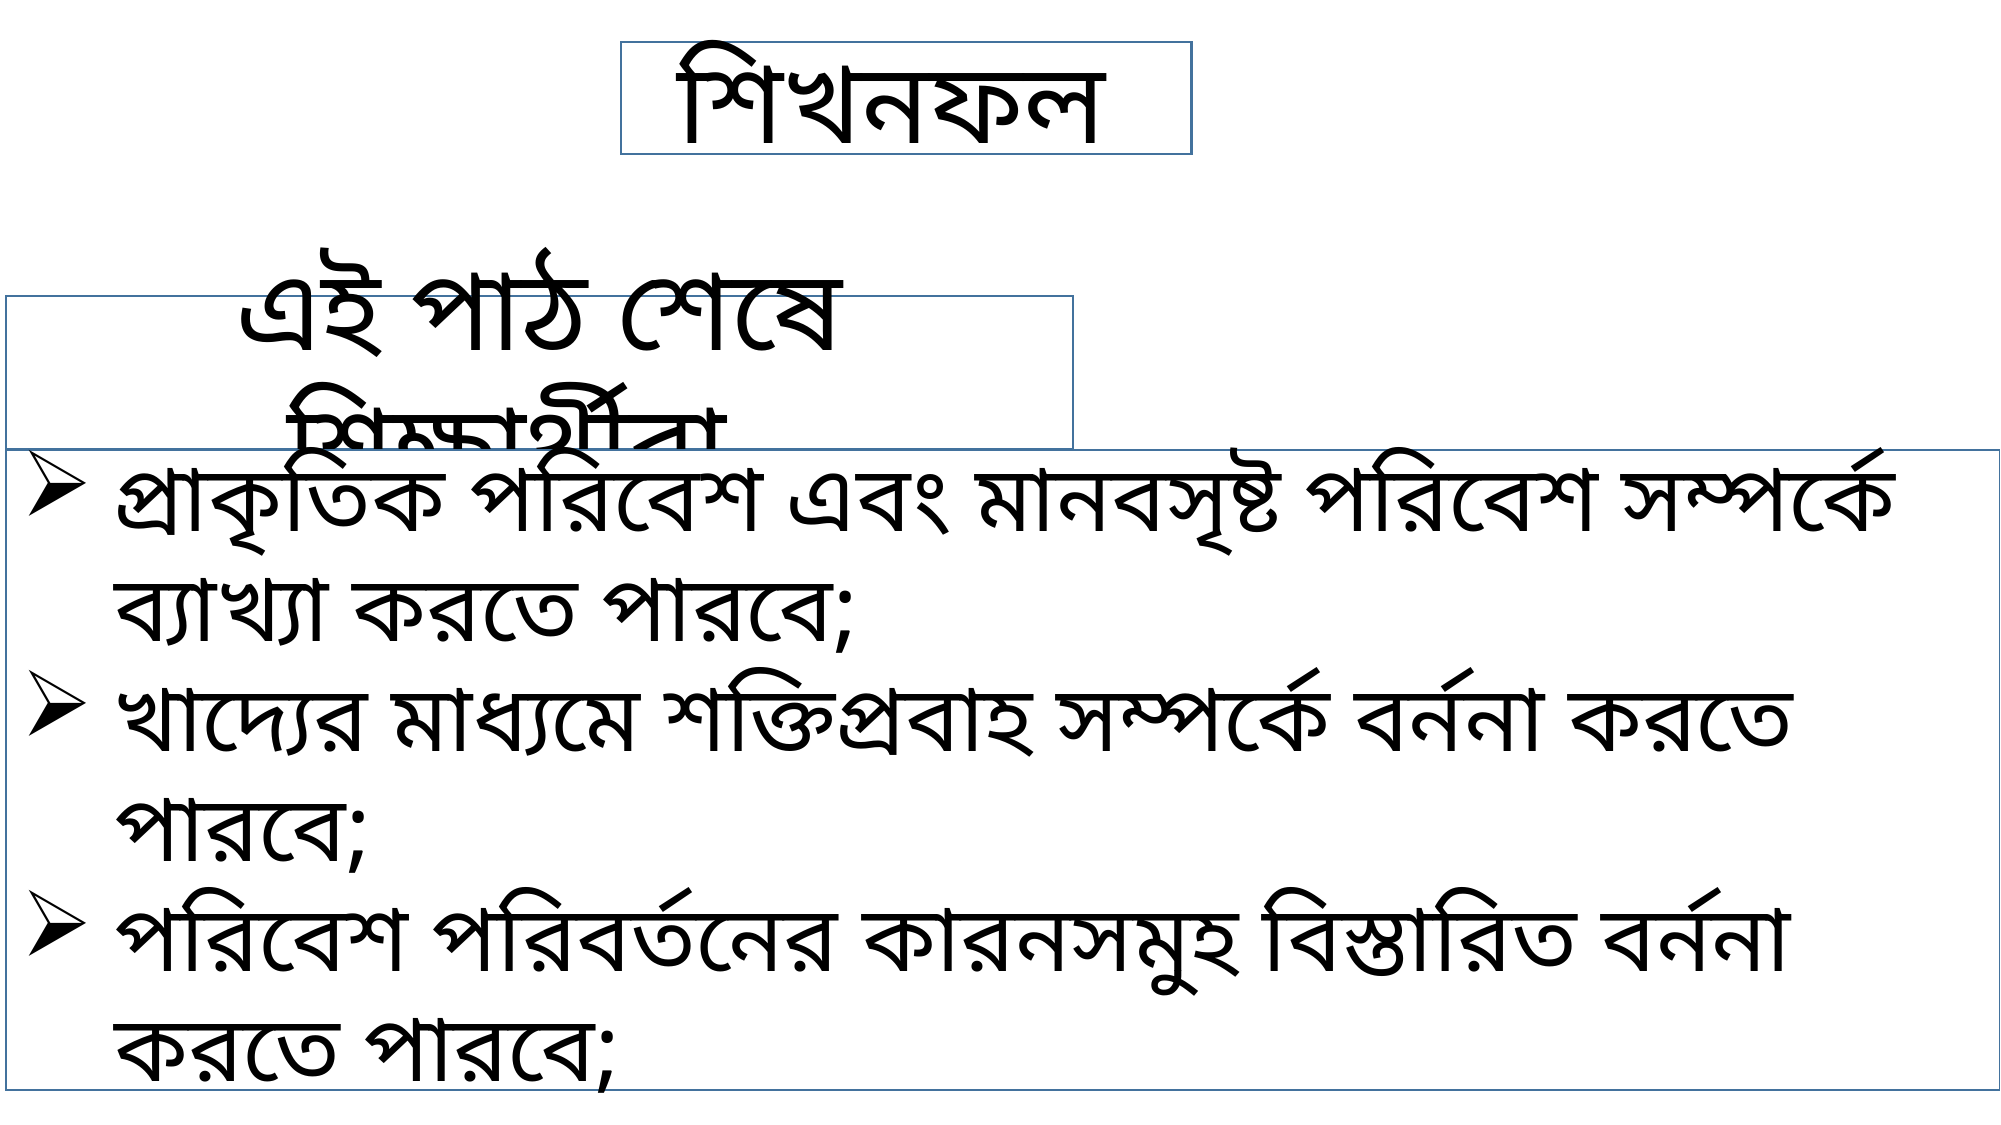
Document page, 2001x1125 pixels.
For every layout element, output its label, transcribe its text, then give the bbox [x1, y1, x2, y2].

text_box এই পাঠ শেষে শিক্ষার্থীরা- [5, 295, 1074, 449]
text_box প্রাকৃতিক পরিবেশ এবং মানবসৃষ্ট পরিবেশ সম্পর্কে ব্যাখ্যা করতে পারবে; খাদ্যের মাধ্যমে শক্তিপ্রবাহ সম্পর্কে বর্ননা করতে পারবে; পরিবেশ পরিবর্তনের কারনসমুহ বিস্তারিত বর্ননা করতে পারবে; [5, 449, 2000, 1091]
text_box শিখনফল [620, 41, 1193, 155]
